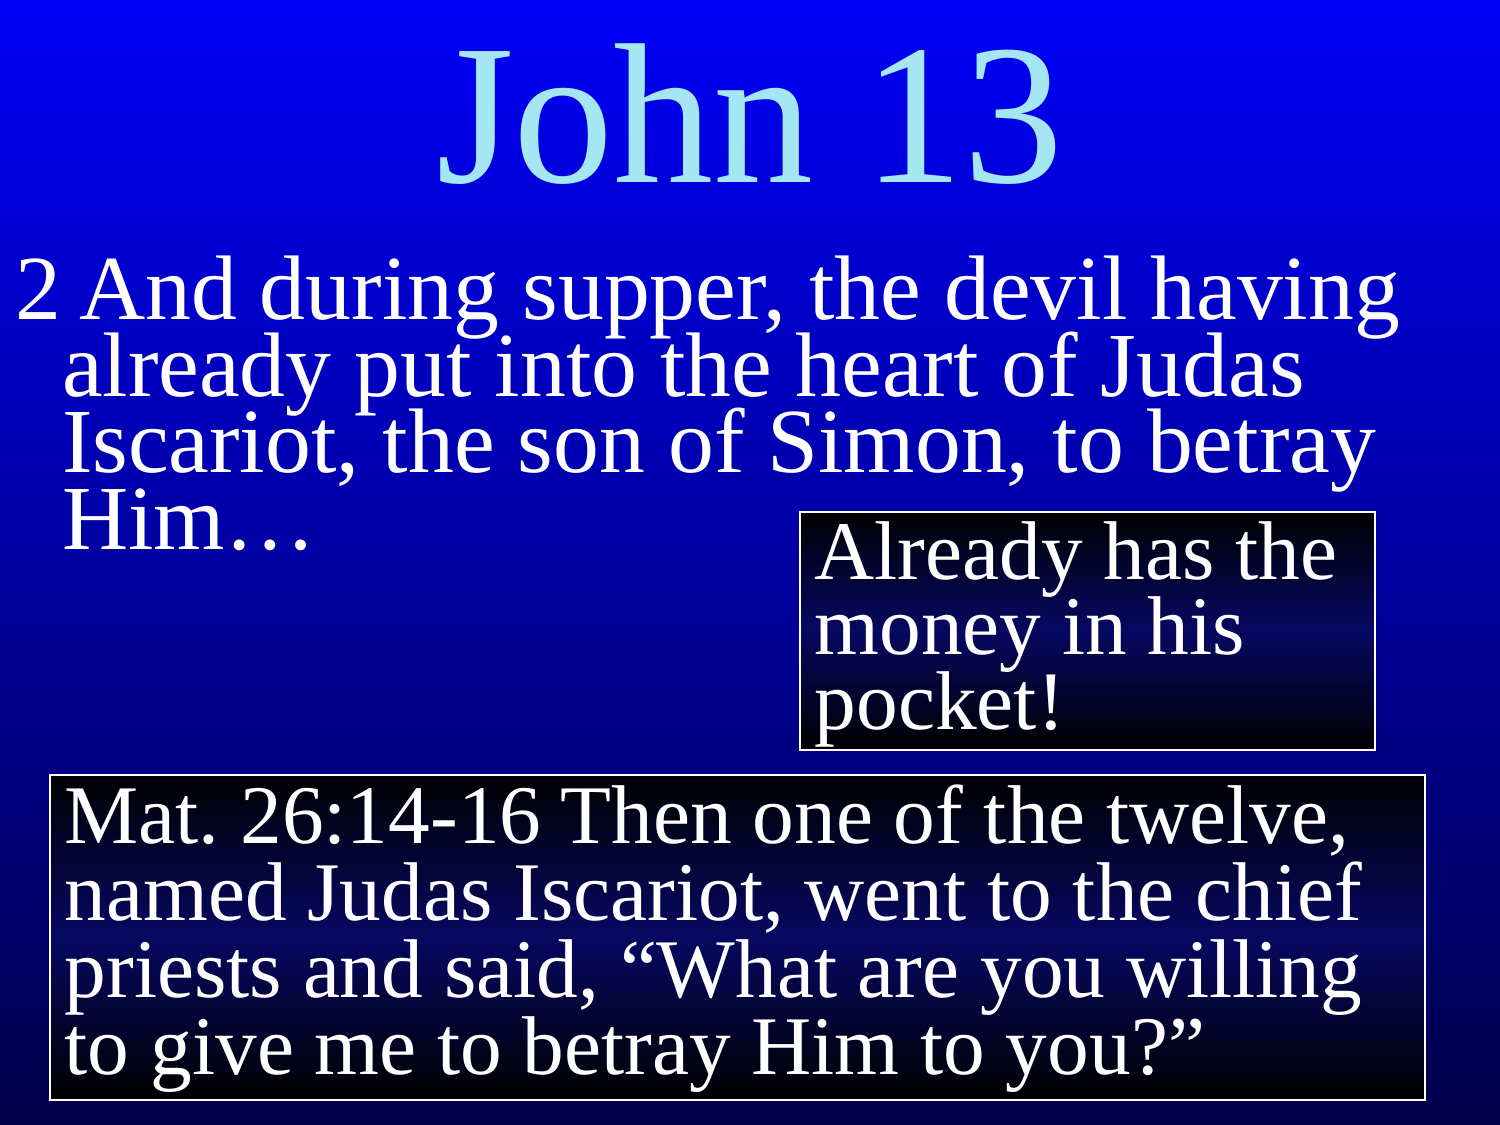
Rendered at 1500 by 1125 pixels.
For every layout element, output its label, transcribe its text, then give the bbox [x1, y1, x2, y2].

list 2 And during supper, the devil having already put into the heart of Judas Iscariot, the son of Simon, to betray Him… [0, 249, 1500, 1051]
text_box Mat. 26:14-16 Then one of the twelve, named Judas Iscariot, went to the chief priests and said, “What are you willing to give me to betray Him to you?” [50, 774, 1425, 1100]
text_box Already has the money in his pocket! [800, 512, 1375, 750]
title John 13 [0, 0, 1500, 249]
